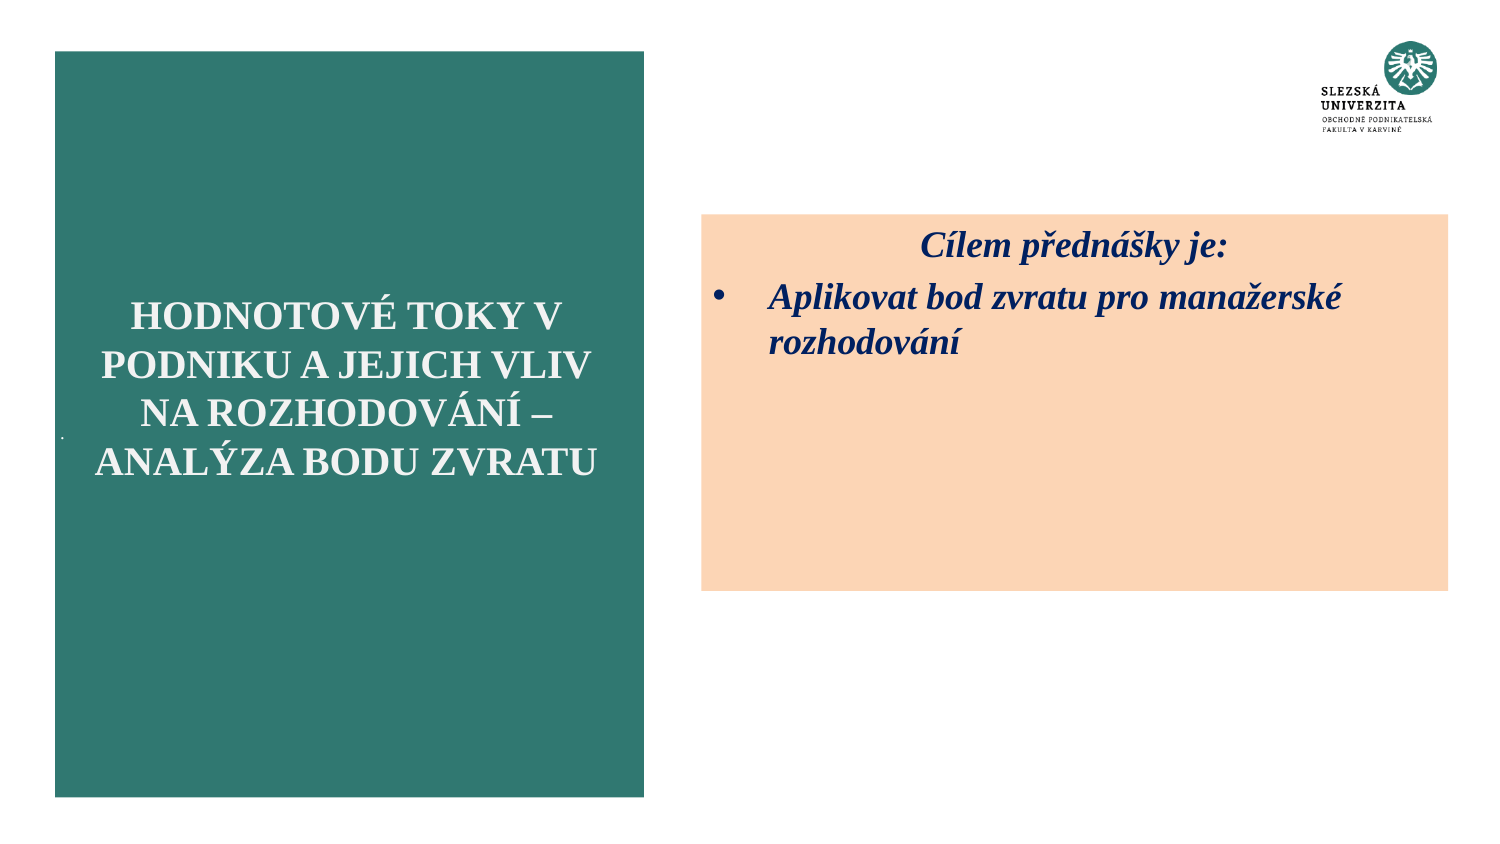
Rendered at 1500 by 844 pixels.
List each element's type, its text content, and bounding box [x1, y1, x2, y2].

text_box . [48, 366, 644, 722]
text_box Cílem přednášky je: Aplikovat bod zvratu pro manažerské rozhodování [701, 214, 1449, 591]
text_box [53, 49, 646, 799]
text_box [30, 23, 590, 87]
text_box Hodnotové toky v podniku a jejich vliv na rozhodování –analýza bodu zvratu [81, 88, 611, 366]
picture [1321, 41, 1438, 132]
